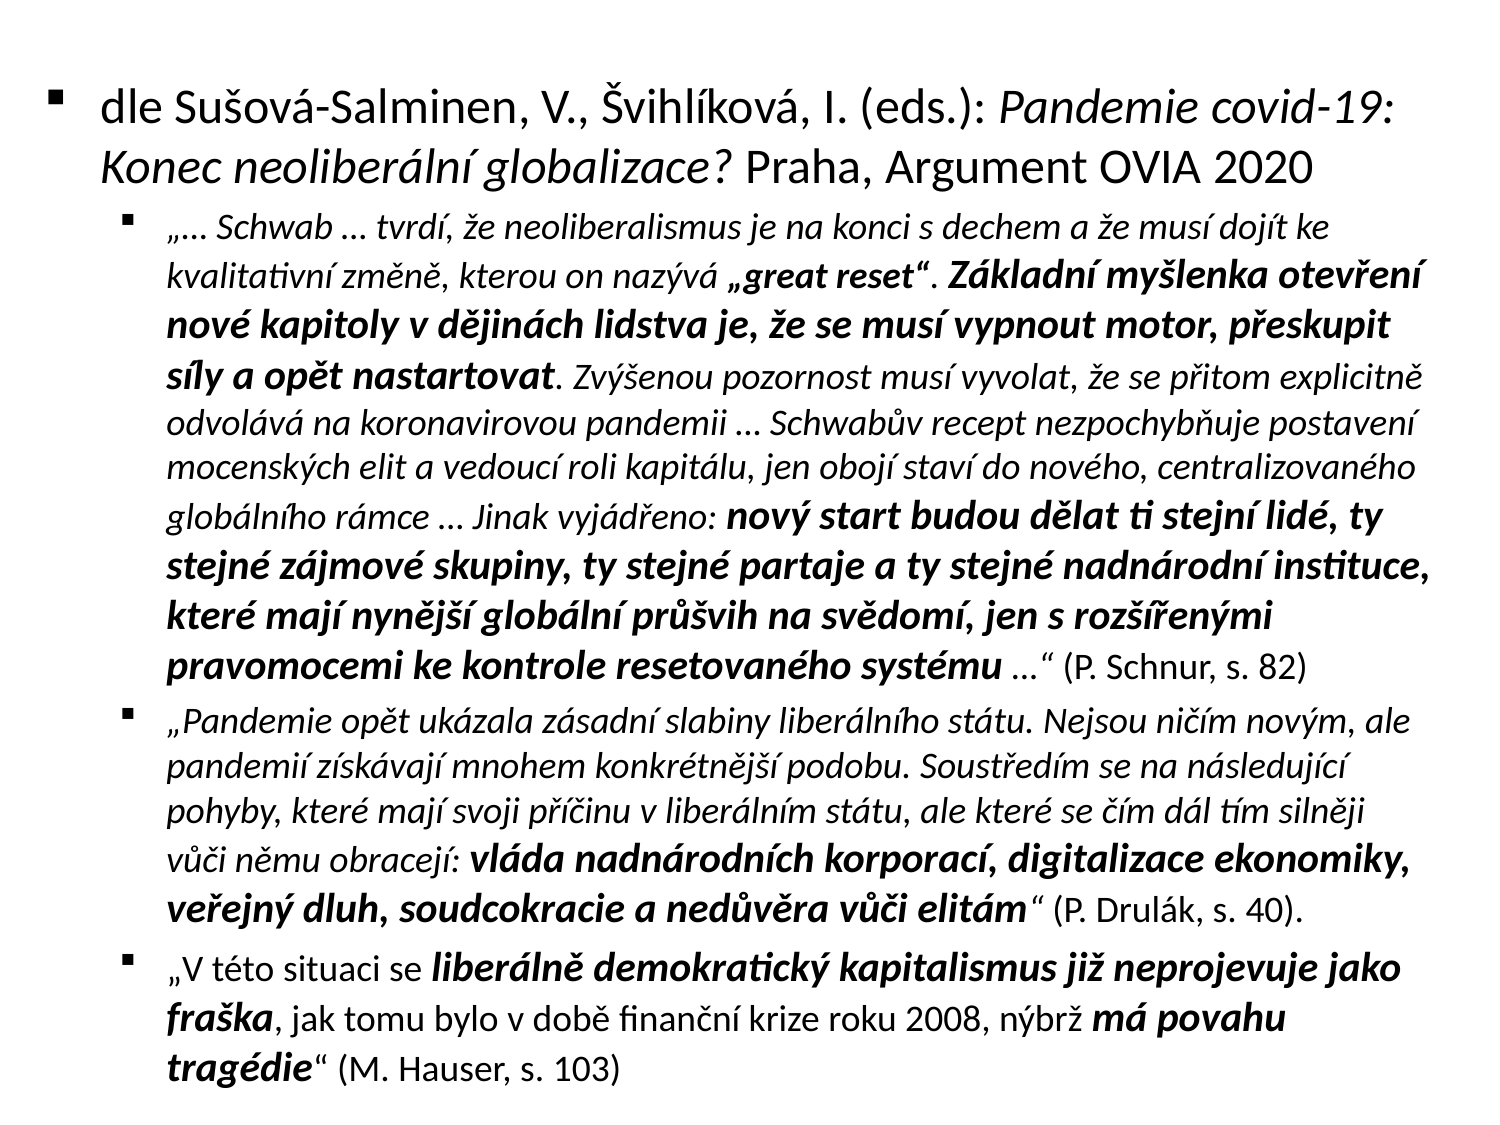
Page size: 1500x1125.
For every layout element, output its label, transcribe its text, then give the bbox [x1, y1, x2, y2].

list dle Sušová-Salminen, V., Švihlíková, I. (eds.): Pandemie covid-19: Konec neoliberální globalizace? Praha, Argument OVIA 2020 „… Schwab … tvrdí, že neoliberalismus je na konci s dechem a že musí dojít ke kvalitativní změně, kterou on nazývá „great reset“. Základní myšlenka otevření nové kapitoly v dějinách lidstva je, že se musí vypnout motor, přeskupit síly a opět nastartovat. Zvýšenou pozornost musí vyvolat, že se přitom explicitně odvolává na koronavirovou pandemii … Schwabův recept nezpochybňuje postavení mocenských elit a vedoucí roli kapitálu, jen obojí staví do nového, centralizovaného globálního rámce … Jinak vyjádřeno: nový start budou dělat ti stejní lidé, ty stejné zájmové skupiny, ty stejné partaje a ty stejné nadnárodní instituce, které mají nynější globální průšvih na svědomí, jen s rozšířenými pravomocemi ke kontrole resetovaného systému …“ (P. Schnur, s. 82) „Pandemie opět ukázala zásadní slabiny liberálního státu. Nejsou ničím novým, ale pandemií získávají mnohem konkrétnější podobu. Soustředím se na následující pohyby, které mají svoji příčinu v liberálním státu, ale které se čím dál tím silněji vůči němu obracejí: vláda nadnárodních korporací, digitalizace ekonomiky, veřejný dluh, soudcokracie a nedůvěra vůči elitám“ (P. Drulák, s. 40). „V této situaci se liberálně demokratický kapitalismus již neprojevuje jako fraška, jak tomu bylo v době finanční krize roku 2008, nýbrž má povahu tragédie“ (M. Hauser, s. 103) [29, 66, 1447, 1125]
